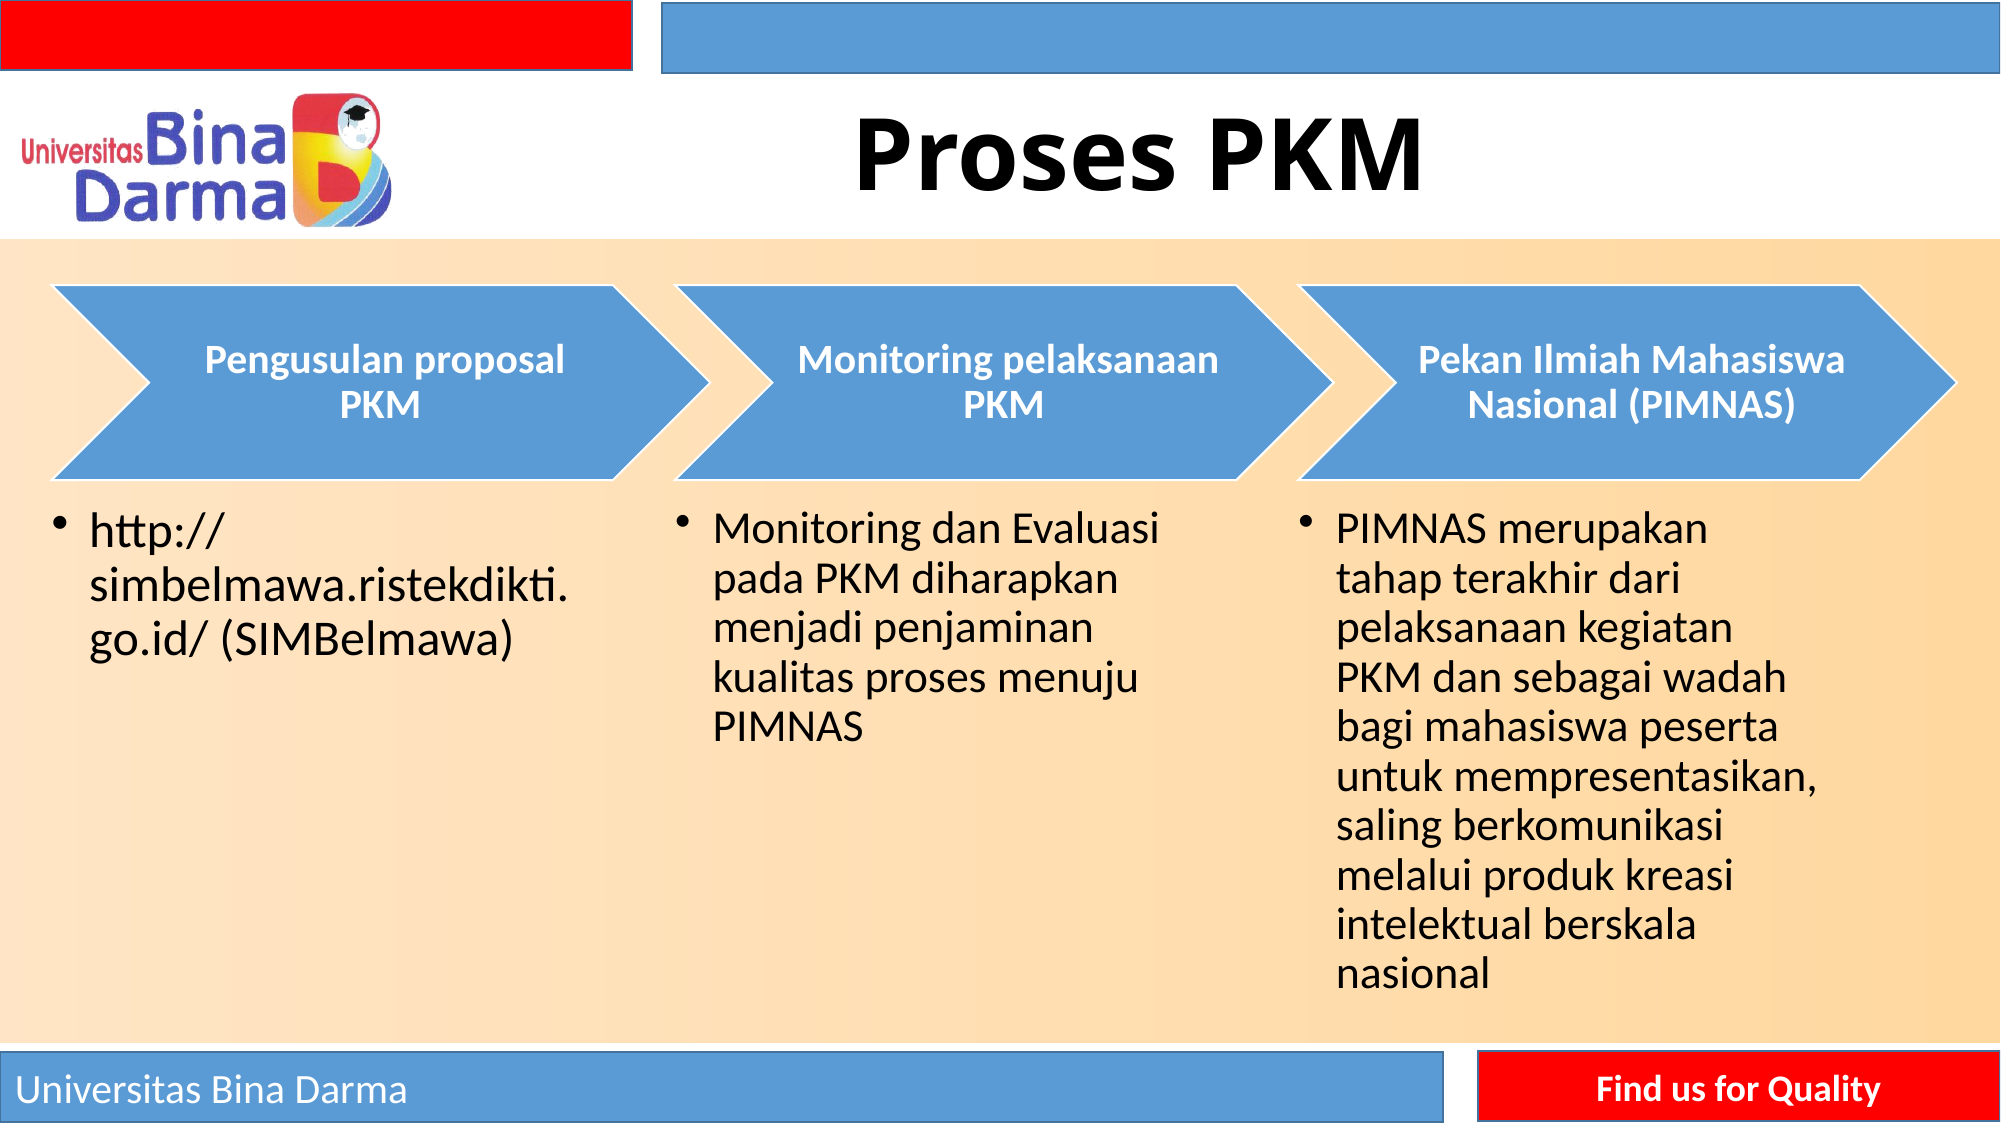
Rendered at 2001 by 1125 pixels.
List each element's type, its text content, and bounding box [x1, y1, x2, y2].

picture [17, 89, 393, 231]
title Proses PKM [417, 85, 1863, 231]
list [51, 250, 1958, 1043]
